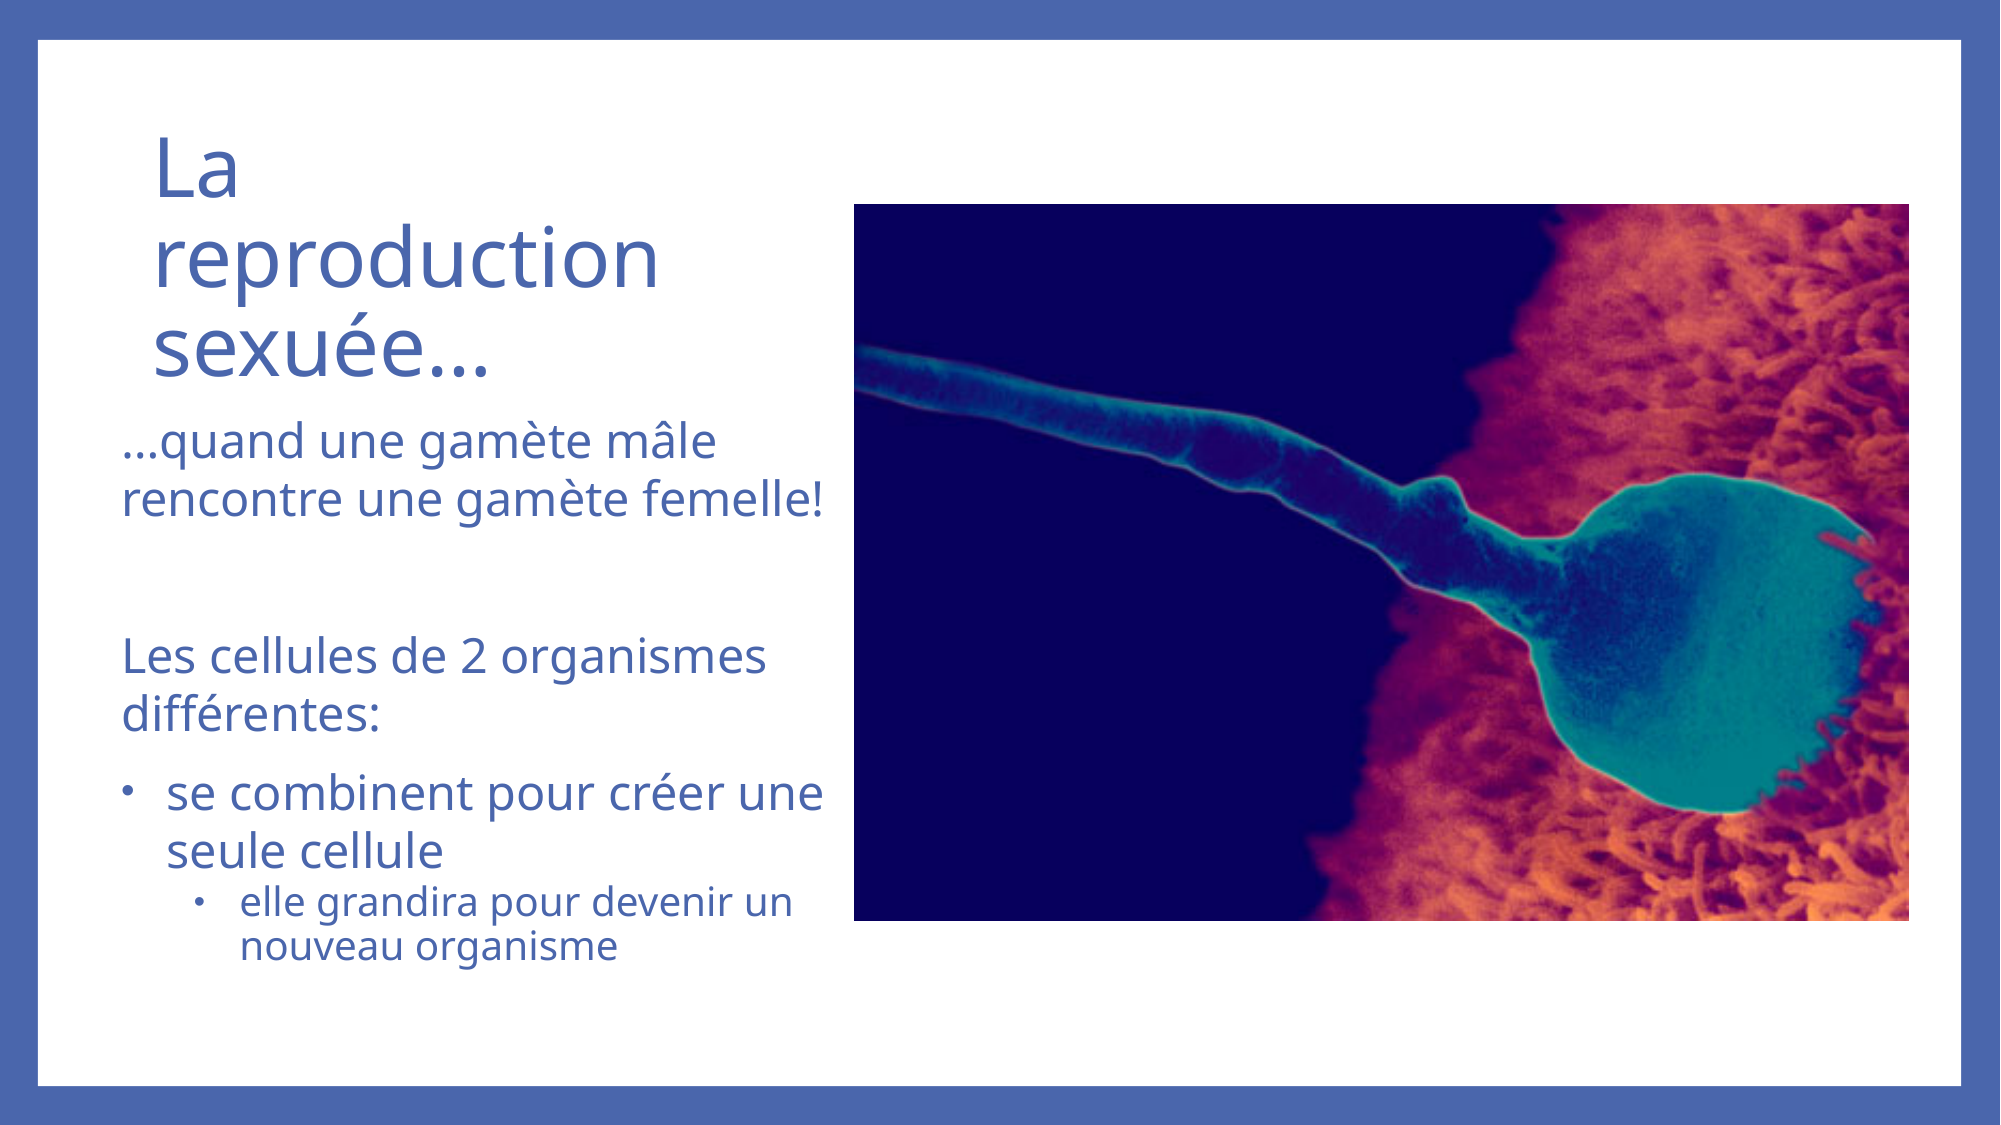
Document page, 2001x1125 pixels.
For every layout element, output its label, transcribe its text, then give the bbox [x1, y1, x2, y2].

picture [854, 204, 1909, 921]
title La reproduction sexuée… [137, 117, 783, 402]
list …quand une gamète mâle rencontre une gamète femelle! Les cellules de 2 organismes différentes: se combinent pour créer une seule cellule elle grandira pour devenir un nouveau organisme [106, 402, 879, 982]
